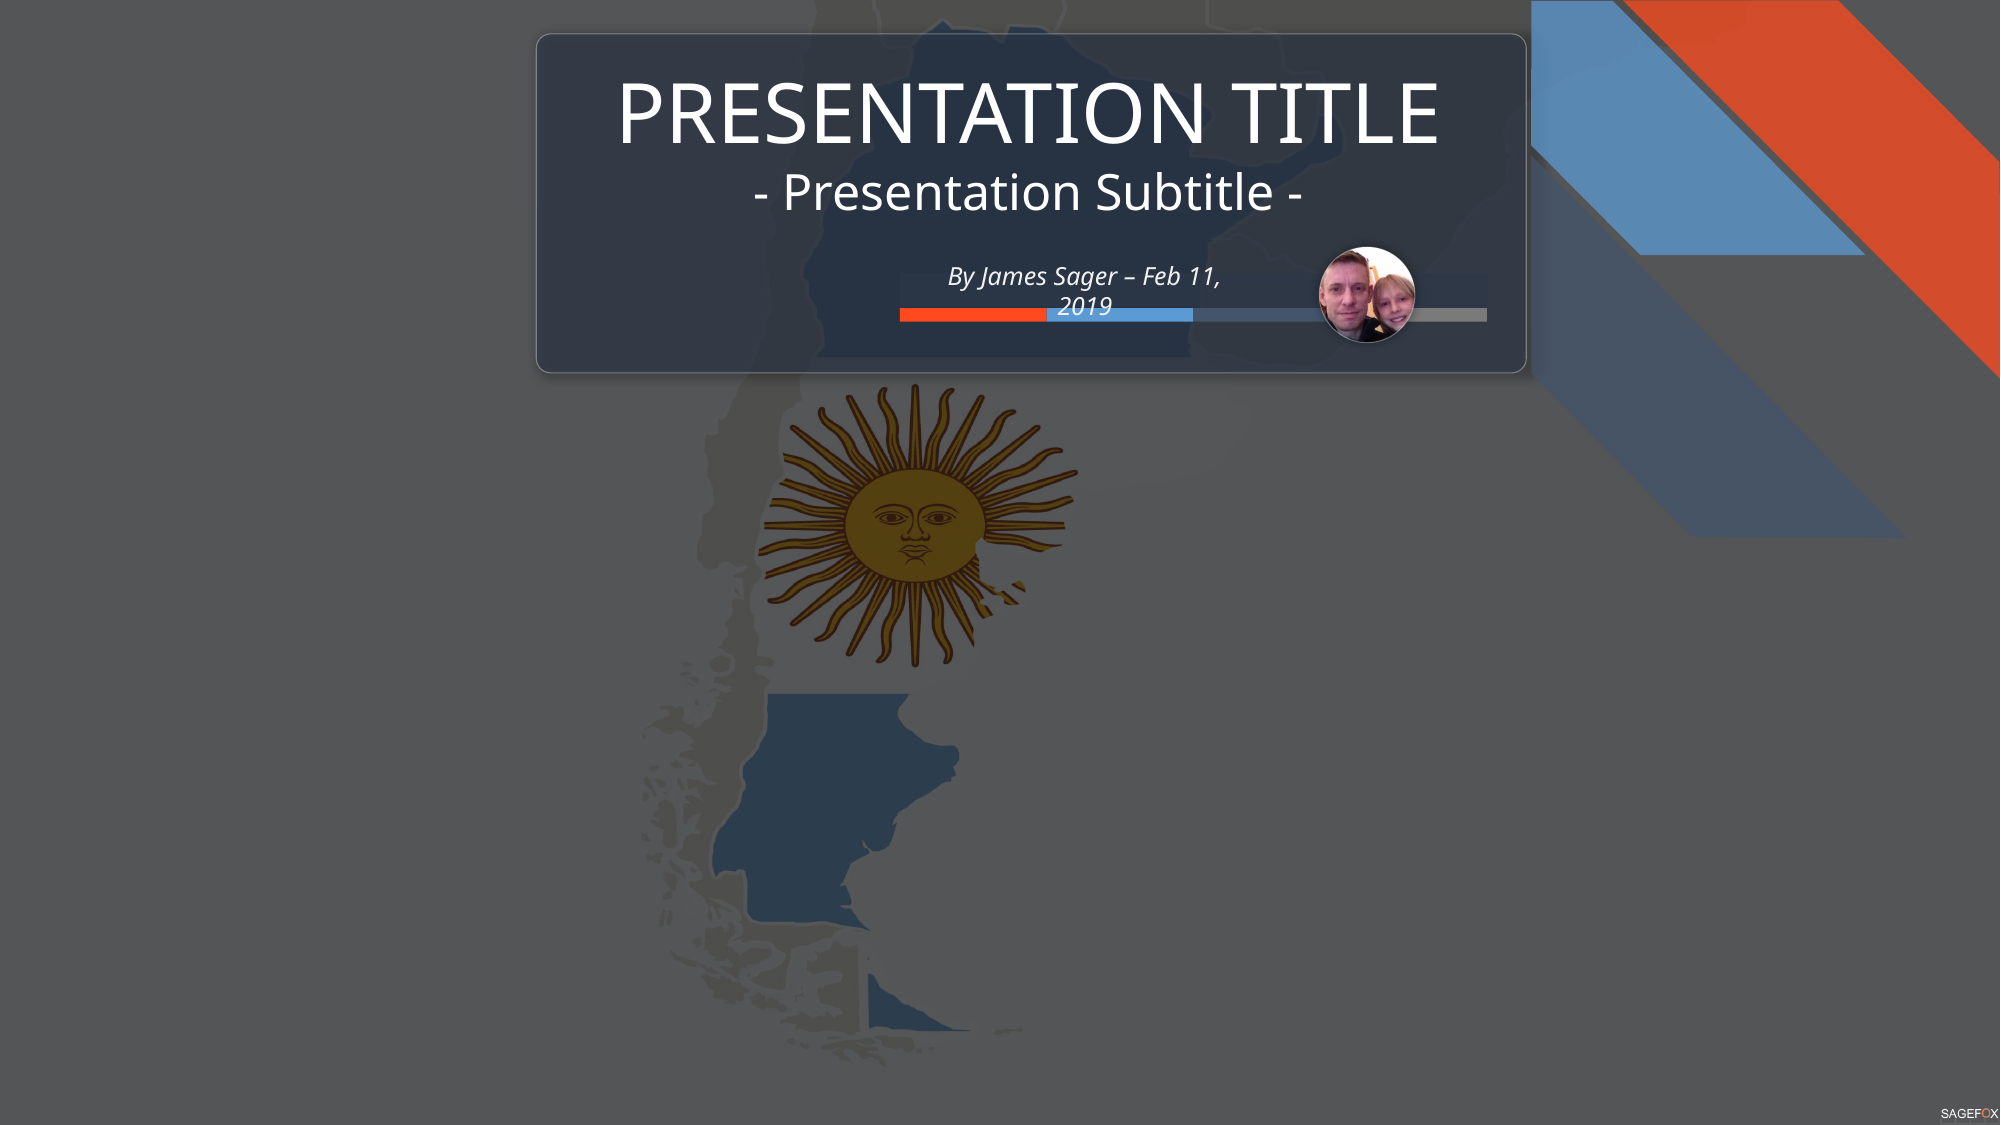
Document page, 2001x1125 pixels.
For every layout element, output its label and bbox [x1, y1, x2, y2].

text_box [1582, 0, 1943, 669]
text_box [536, 33, 1527, 373]
picture [1940, 0, 2001, 1125]
